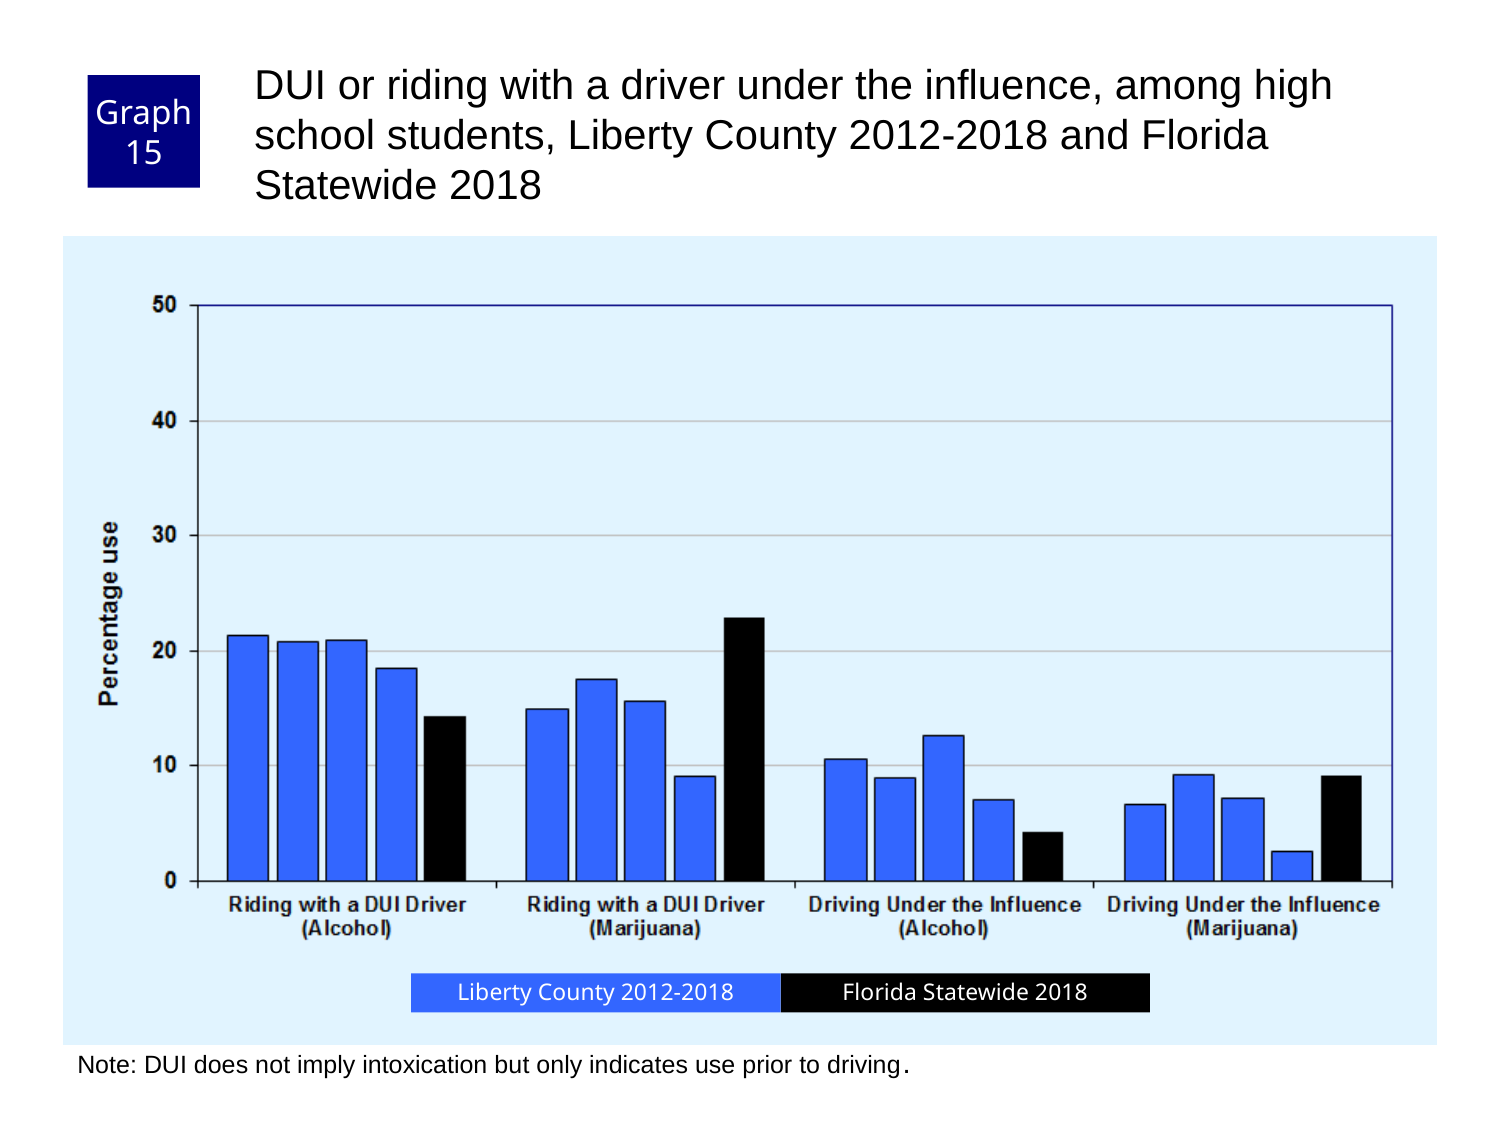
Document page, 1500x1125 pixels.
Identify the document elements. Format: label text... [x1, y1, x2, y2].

text_box Note: DUI does not imply intoxication but only indicates use prior to driving. [62, 1050, 1438, 1088]
picture [62, 236, 1437, 1046]
text_box Graph 15 [87, 75, 200, 188]
text_box DUI or riding with a driver under the influence, among high school students, Liberty County 2012-2018 and Florida Statewide 2018 [249, 53, 1438, 179]
